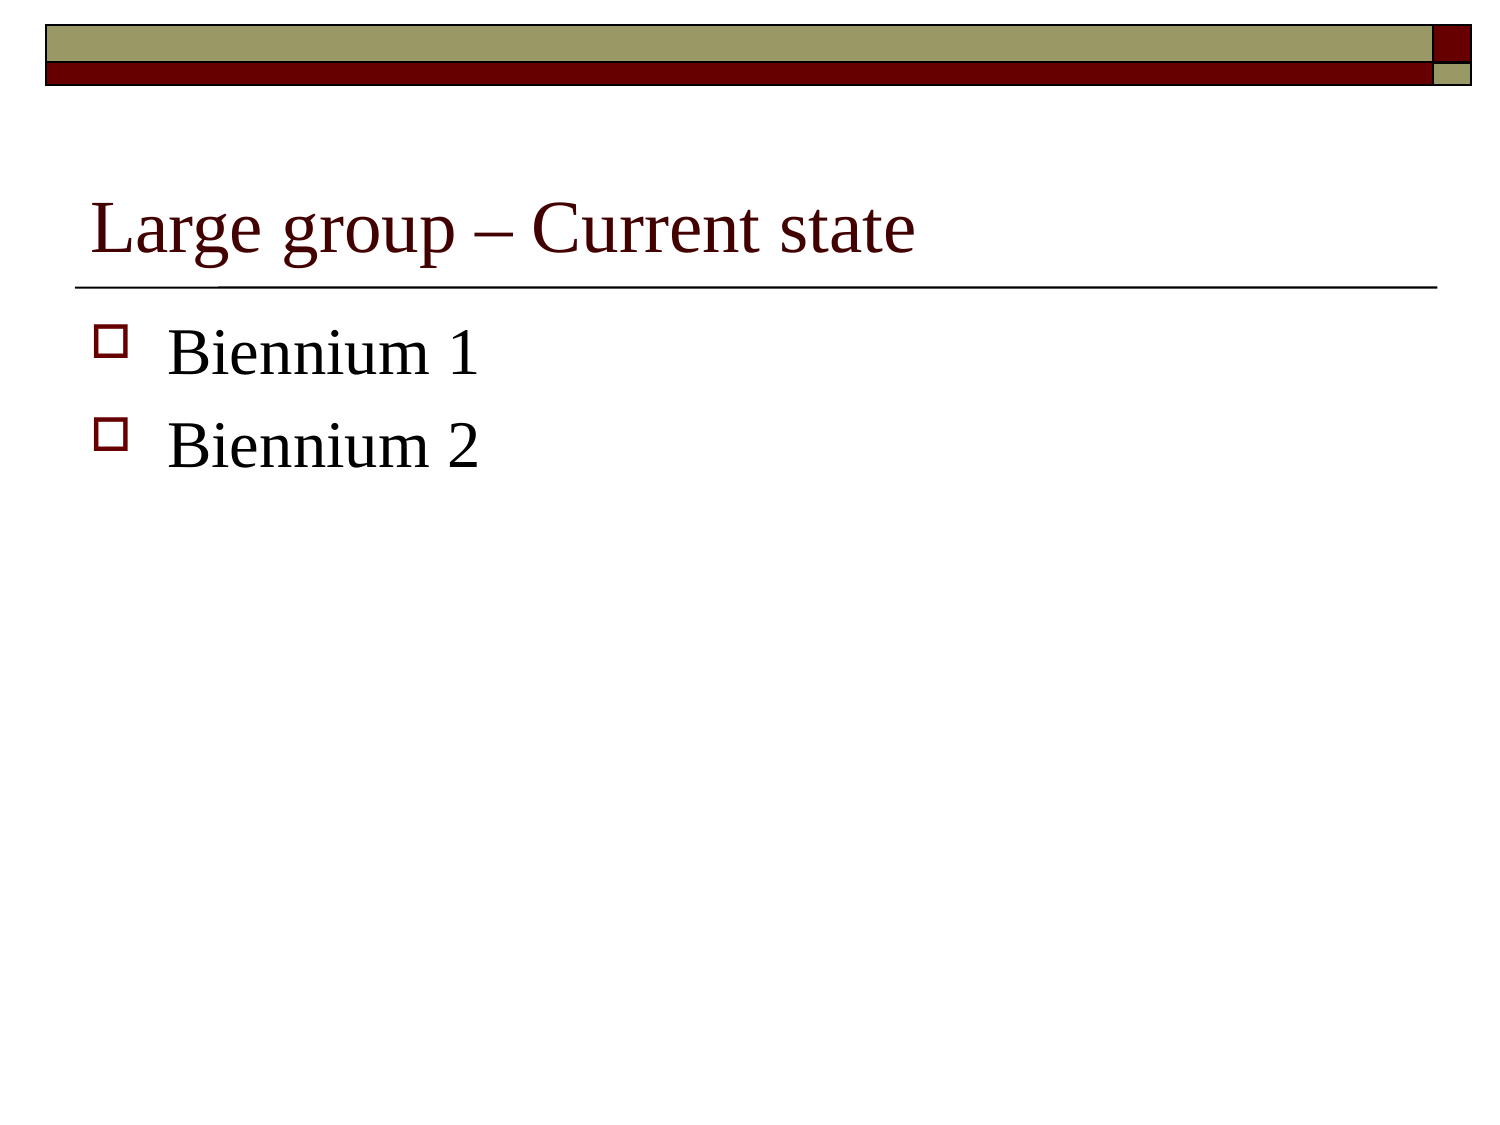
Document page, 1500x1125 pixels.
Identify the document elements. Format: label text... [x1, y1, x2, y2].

list Biennium 1 Biennium 2 [75, 299, 1425, 1006]
title Large group – Current state [75, 87, 1425, 275]
